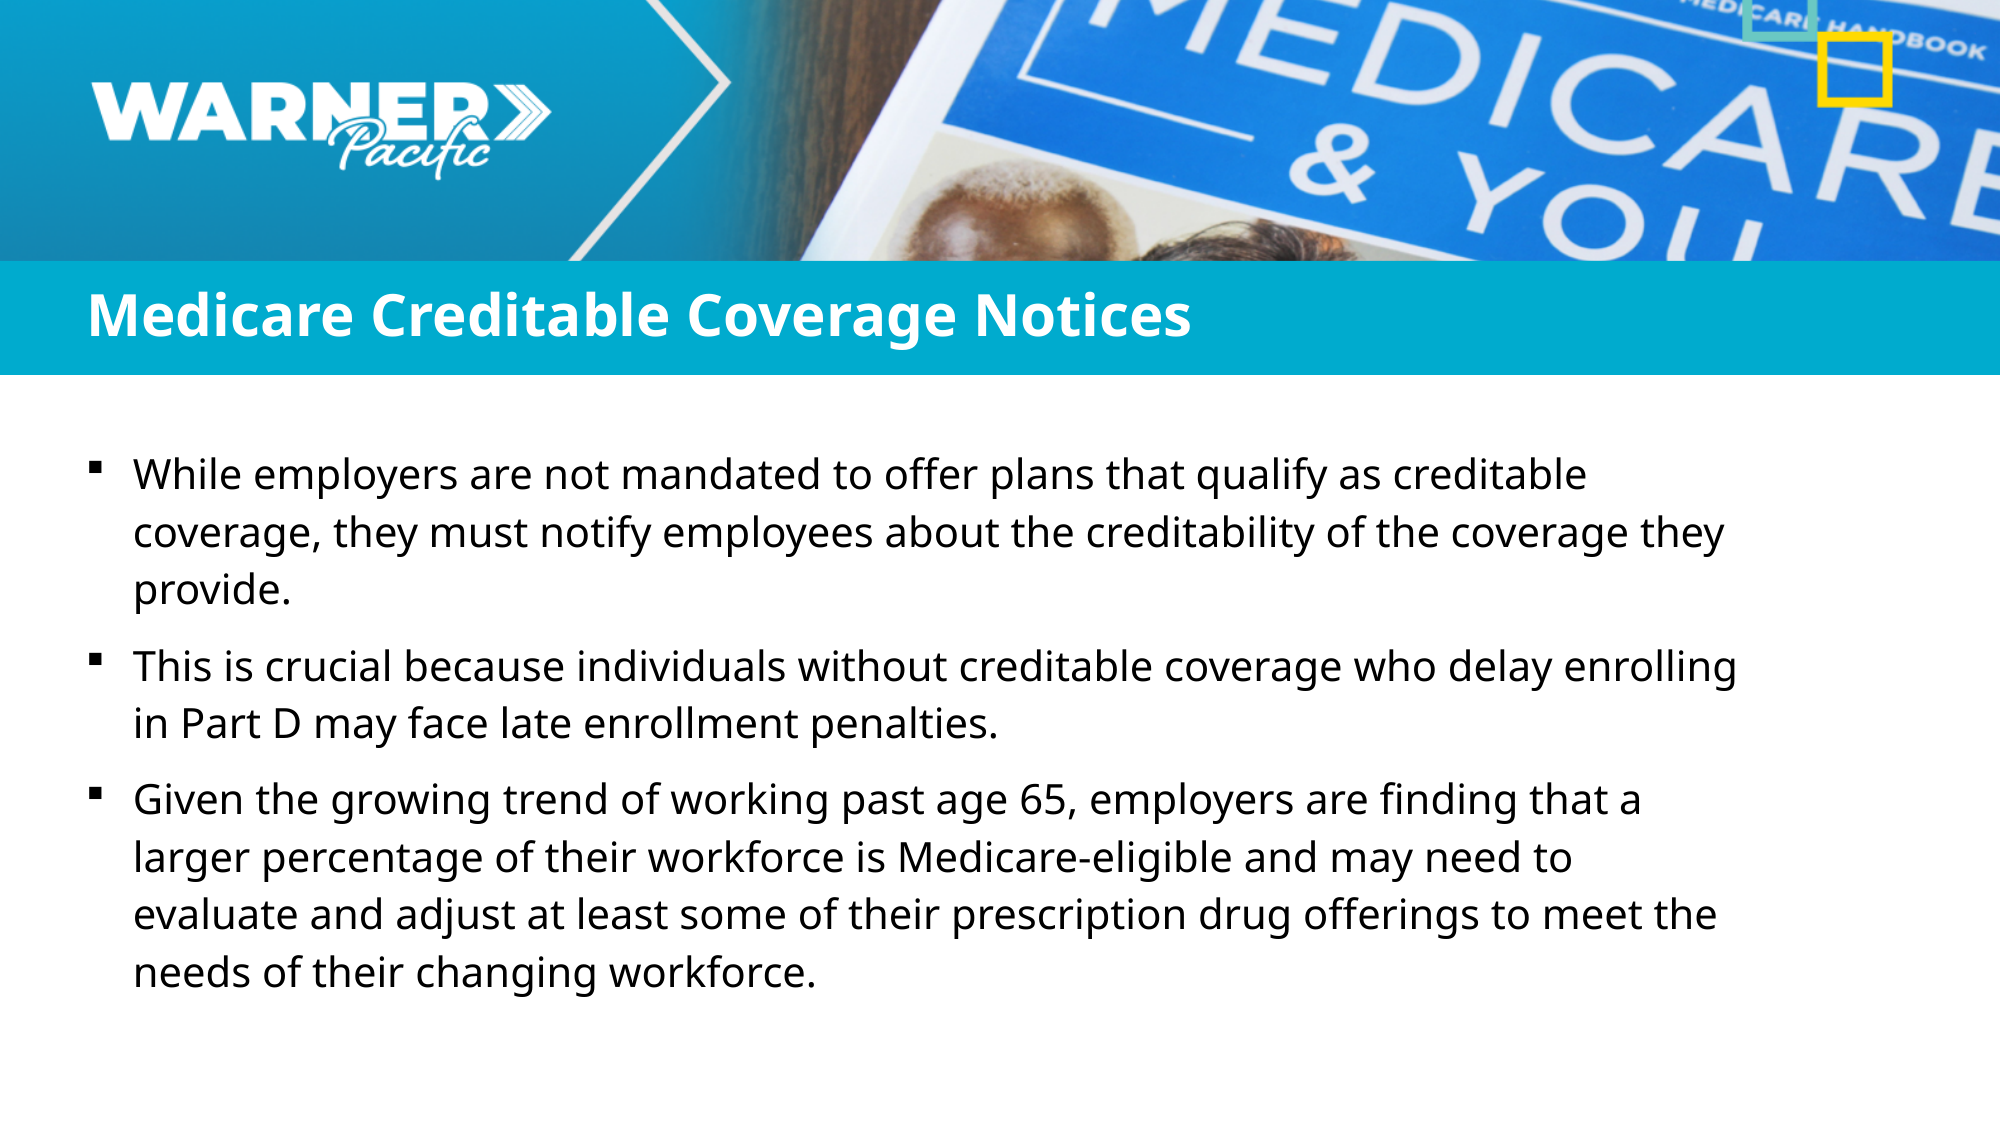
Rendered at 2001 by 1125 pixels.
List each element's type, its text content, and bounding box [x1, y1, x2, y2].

picture [252, 83, 306, 140]
text_box While employers are not mandated to offer plans that qualify as creditable coverage, they must notify employees about the creditability of the coverage they provide. This is crucial because individuals without creditable coverage who delay enrolling in Part D may face late enrollment penalties. Given the growing trend of working past age 65, employers are finding that a larger percentage of their workforce is Medicare-eligible and may need to evaluate and adjust at least some of their prescription drug offerings to meet the needs of their changing workforce. [71, 433, 1761, 1003]
picture [177, 83, 247, 140]
picture [91, 83, 189, 140]
list Medicare Creditable Coverage Notices [71, 229, 1421, 407]
picture [0, 0, 2000, 260]
picture [494, 84, 551, 140]
